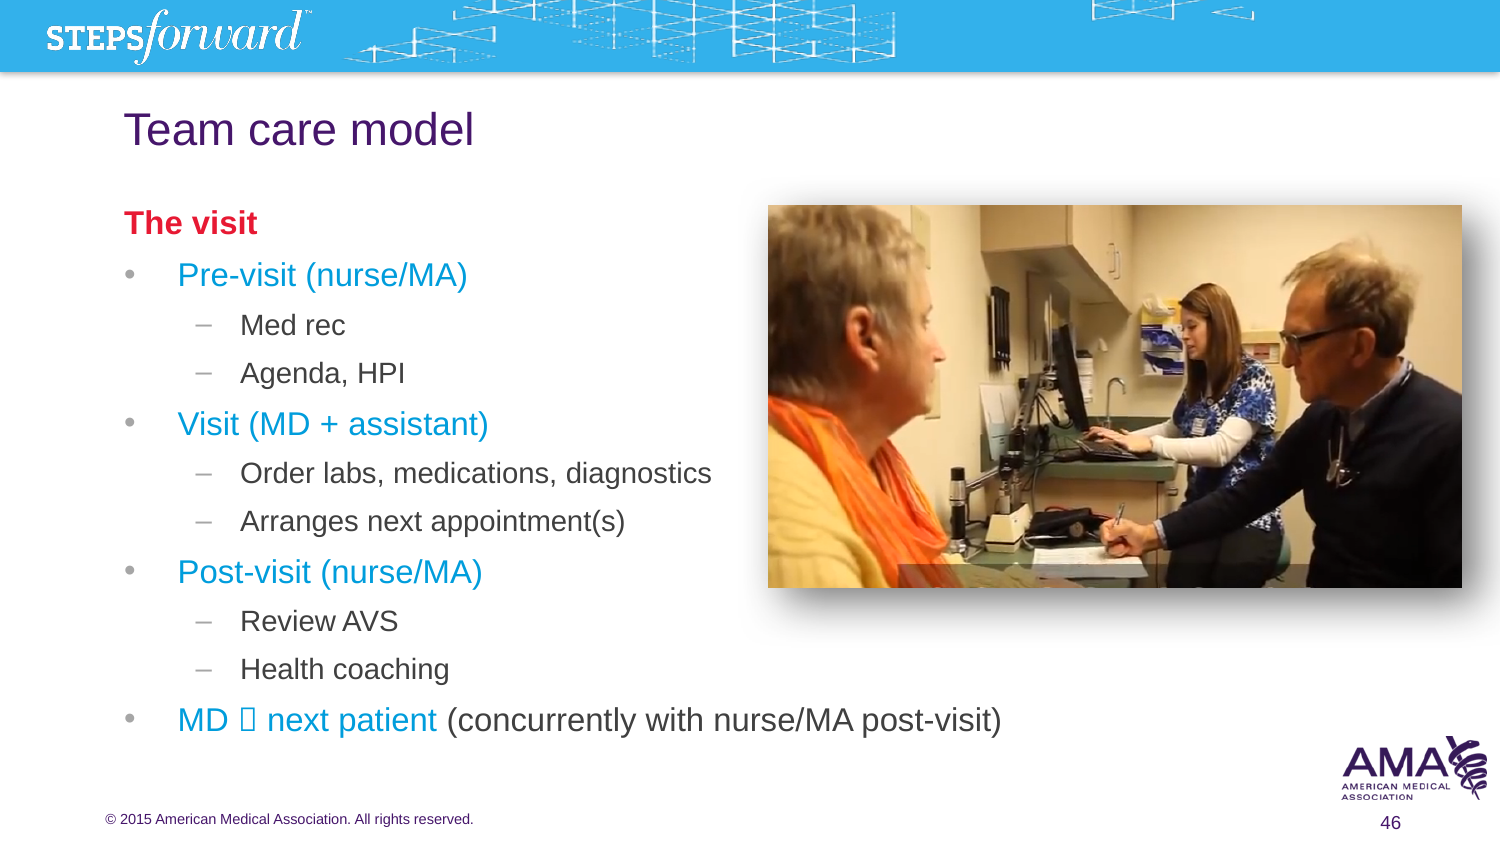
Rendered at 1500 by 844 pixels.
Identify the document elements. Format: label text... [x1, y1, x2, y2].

picture [1341, 736, 1487, 800]
slide_number 46 [1066, 802, 1417, 844]
list The visit Pre-visit (nurse/MA) Med rec Agenda, HPI Visit (MD + assistant) Order labs, medications, diagnostics Arranges next appointment(s) Post-visit (nurse/MA) Review AVS Health coaching MD  next patient (concurrently with nurse/MA post-visit) [109, 198, 1394, 750]
picture [767, 205, 1463, 588]
title Team care model [108, 56, 1394, 198]
picture [47, 9, 312, 65]
